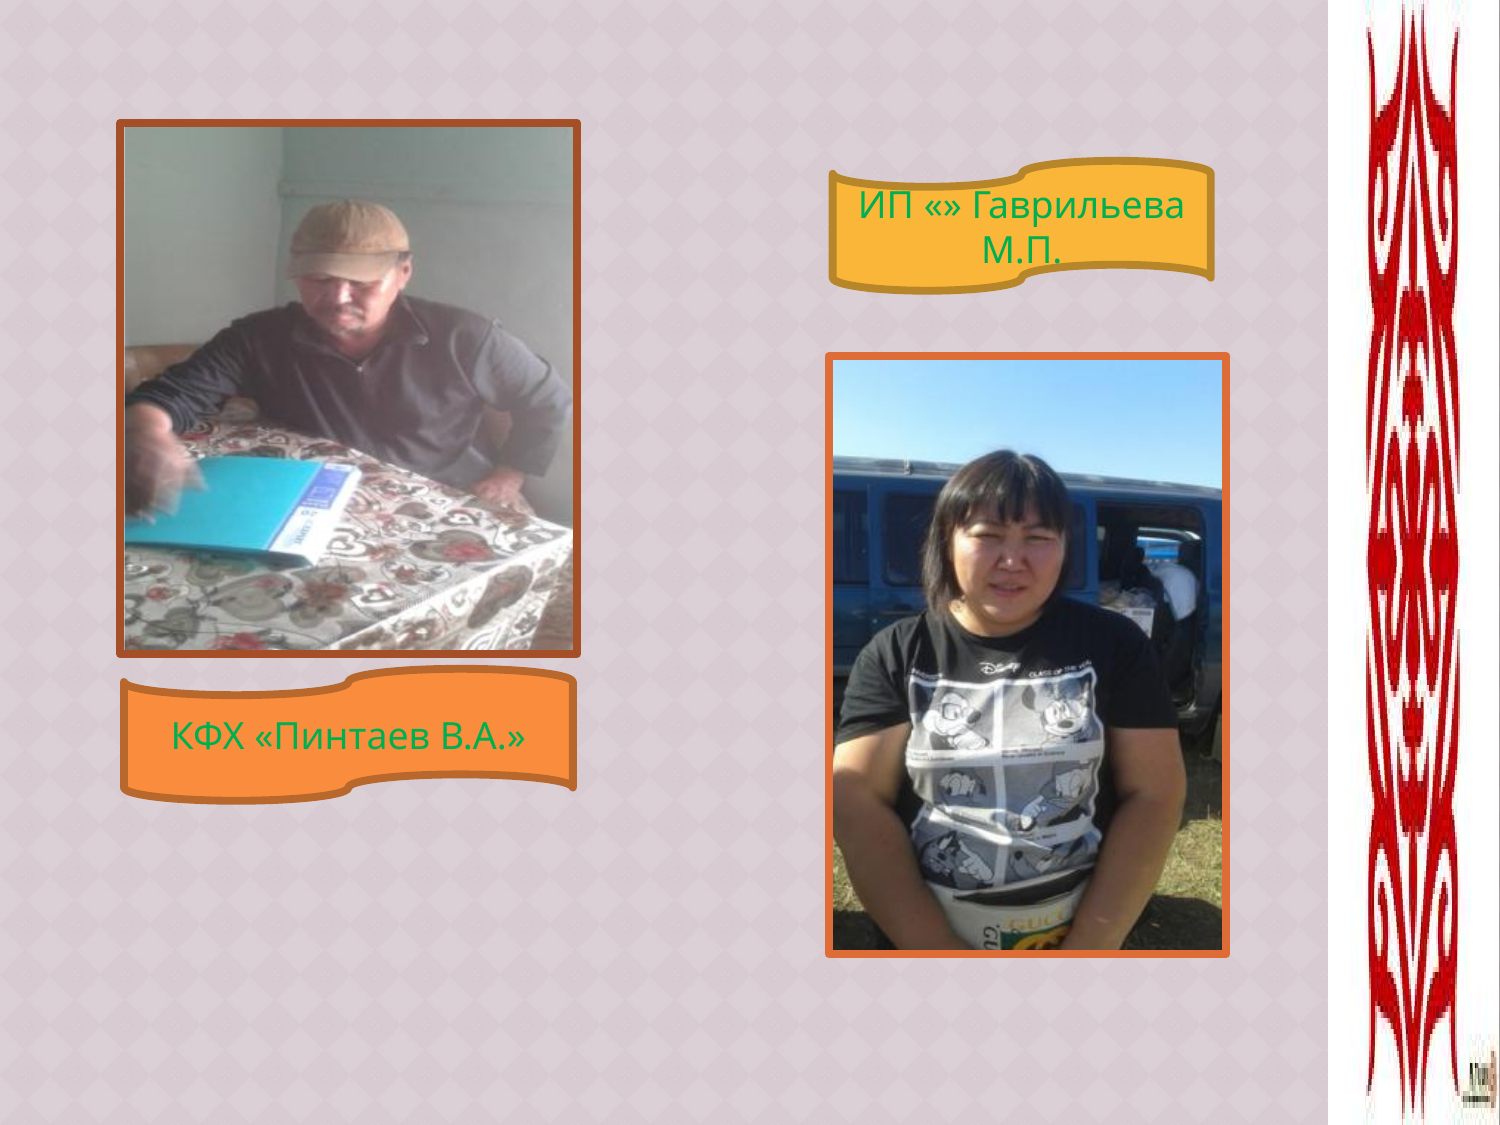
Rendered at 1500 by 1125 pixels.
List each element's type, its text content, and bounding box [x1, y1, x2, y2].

text_box ИП «» Гаврильева М.П. [828, 156, 1215, 295]
picture [1328, 0, 1499, 1125]
picture [832, 359, 1223, 951]
text_box КФХ «Пинтаев В.А.» [120, 664, 577, 805]
picture [86, 127, 610, 650]
